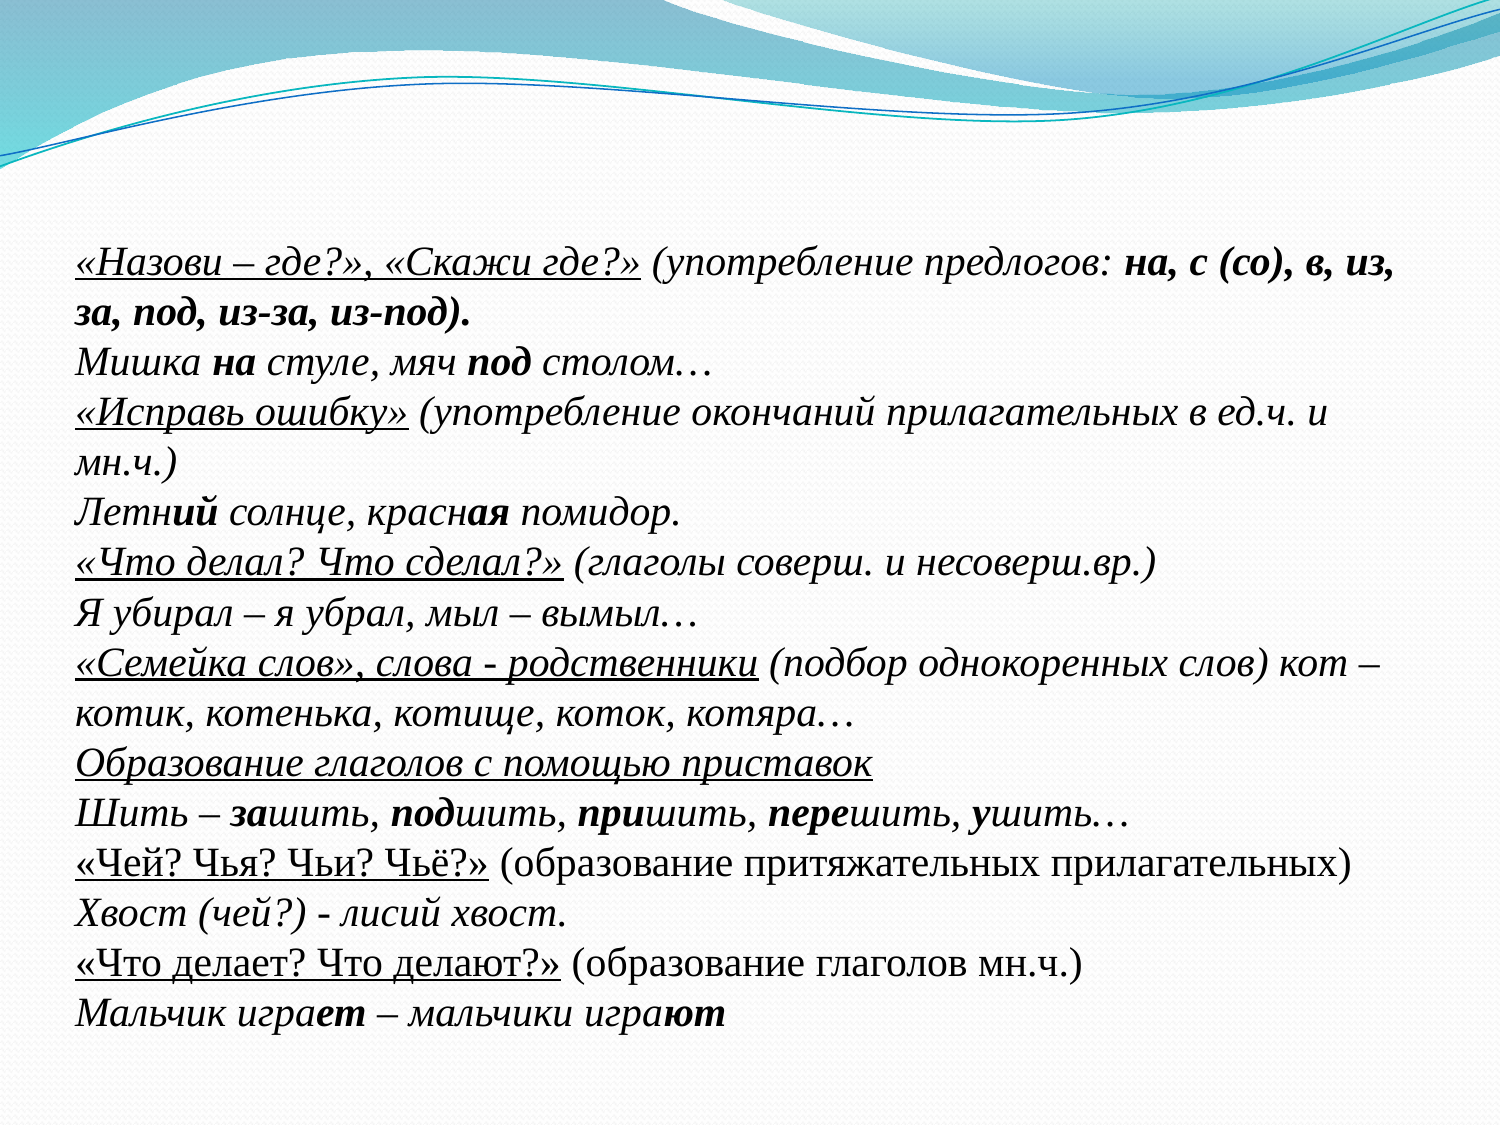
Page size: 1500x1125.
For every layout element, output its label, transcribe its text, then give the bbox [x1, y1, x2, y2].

title «Назови – где?», «Скажи где?» (употребление предлогов: на, с (со), в, из, за, под, из-за, из-под). Мишка на стуле, мяч под столом… «Исправь ошибку» (употребление окончаний прилагательных в ед.ч. и мн.ч.) Летний солнце, красная помидор. «Что делал? Что сделал?» (глаголы соверш. и несоверш.вр.) Я убирал – я убрал, мыл – вымыл… «Семейка слов», слова - родственники (подбор однокоренных слов) кот – котик, котенька, котище, коток, котяра… Образование глаголов с помощью приставок Шить – зашить, подшить, пришить, перешить, ушить… «Чей? Чья? Чьи? Чьё?» (образование притяжательных прилагательных) Хвост (чей?) - лисий хвост. «Что делает? Что делают?» (образование глаголов мн.ч.) Мальчик играет – мальчики играют [75, 45, 1425, 1035]
